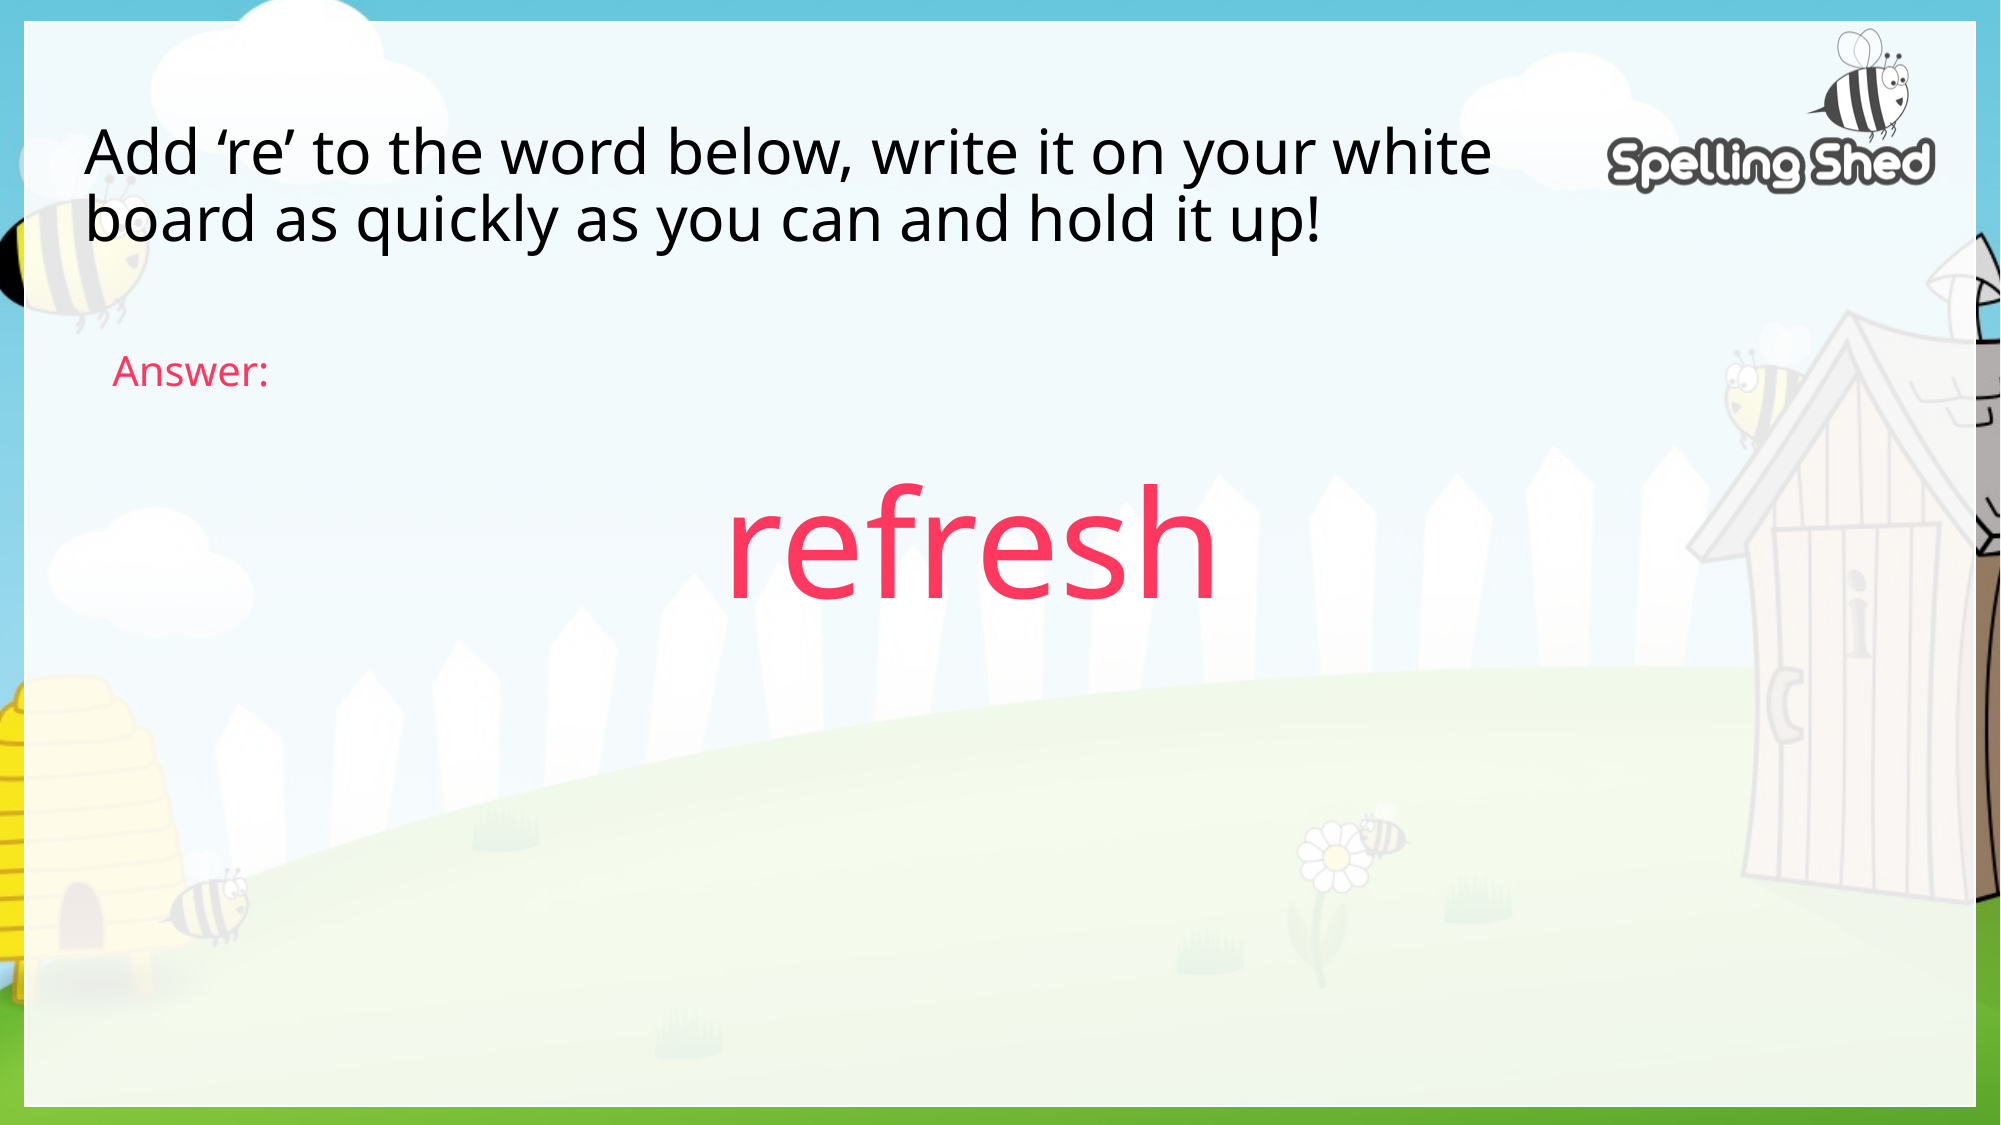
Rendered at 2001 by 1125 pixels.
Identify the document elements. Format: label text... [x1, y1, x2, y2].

title Add ‘re’ to the word below, write it on your white board as quickly as you can and hold it up! [69, 106, 1510, 269]
picture [0, 0, 2001, 1125]
text_box Answer: [97, 337, 465, 403]
text_box refresh [618, 441, 1329, 637]
